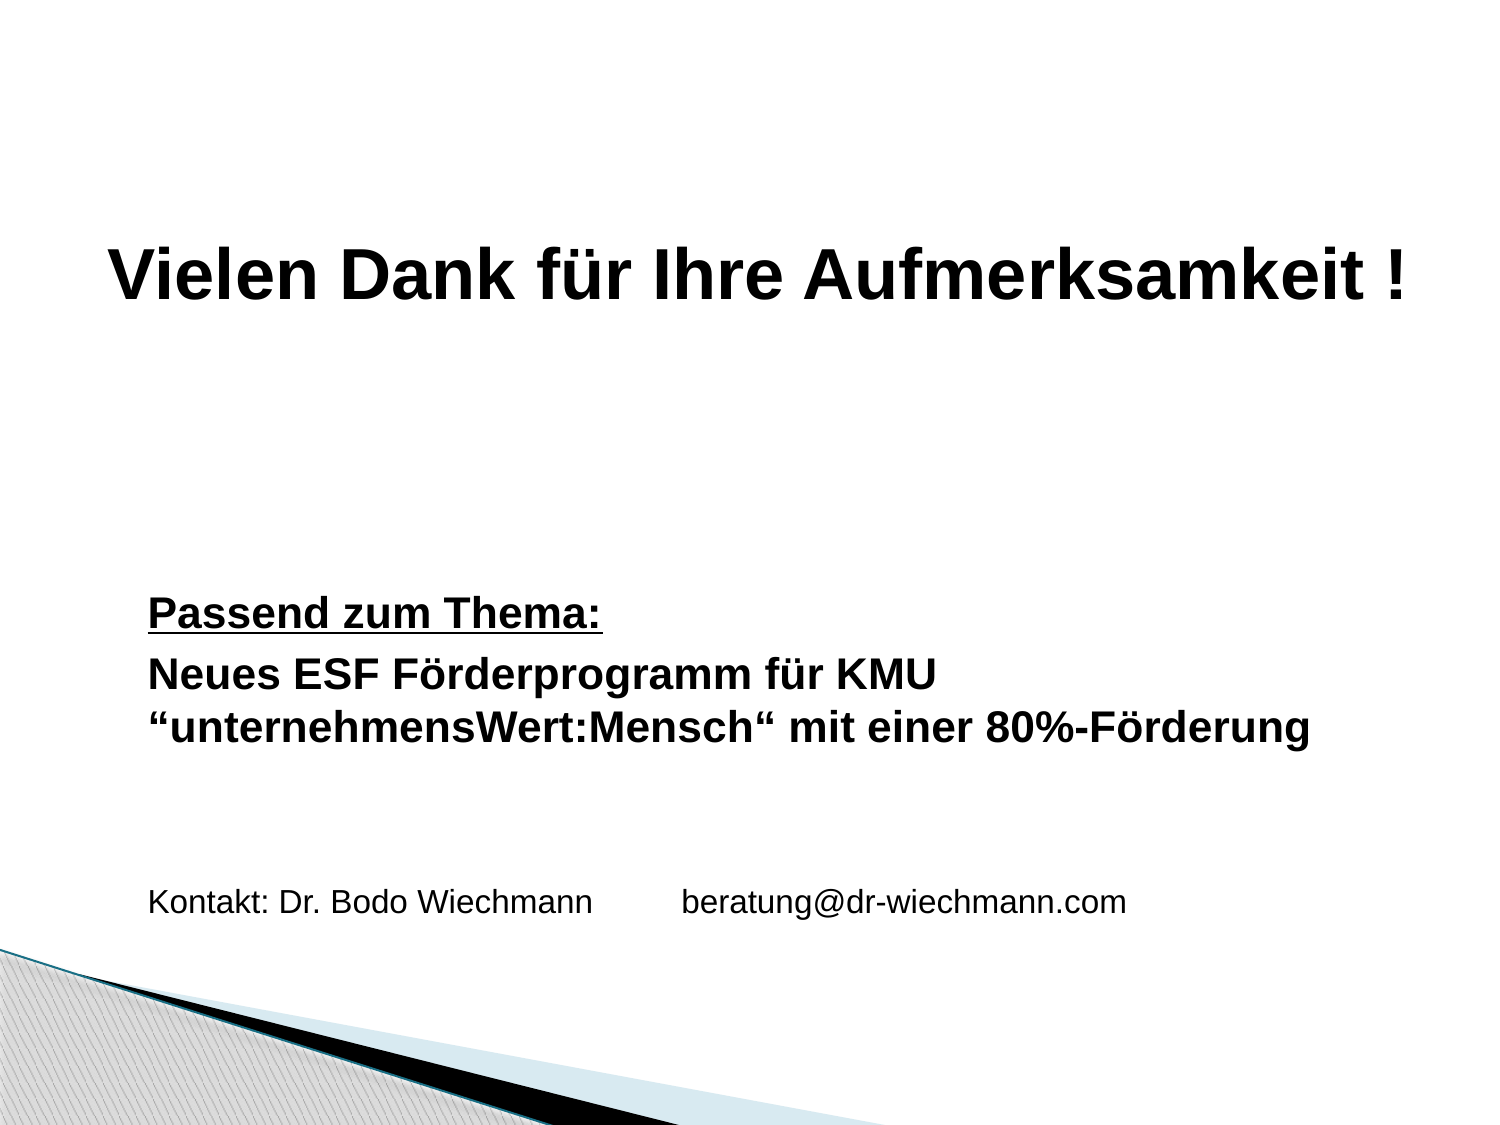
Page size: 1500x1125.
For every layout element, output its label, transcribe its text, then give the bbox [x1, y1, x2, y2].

list Vielen Dank für Ihre Aufmerksamkeit ! Passend zum Thema: Neues ESF Förderprogramm für KMU “unternehmensWert:Mensch“ mit einer 80%-Förderung Kontakt: Dr. Bodo Wiechmann beratung@dr-wiechmann.com [75, 219, 1425, 1000]
